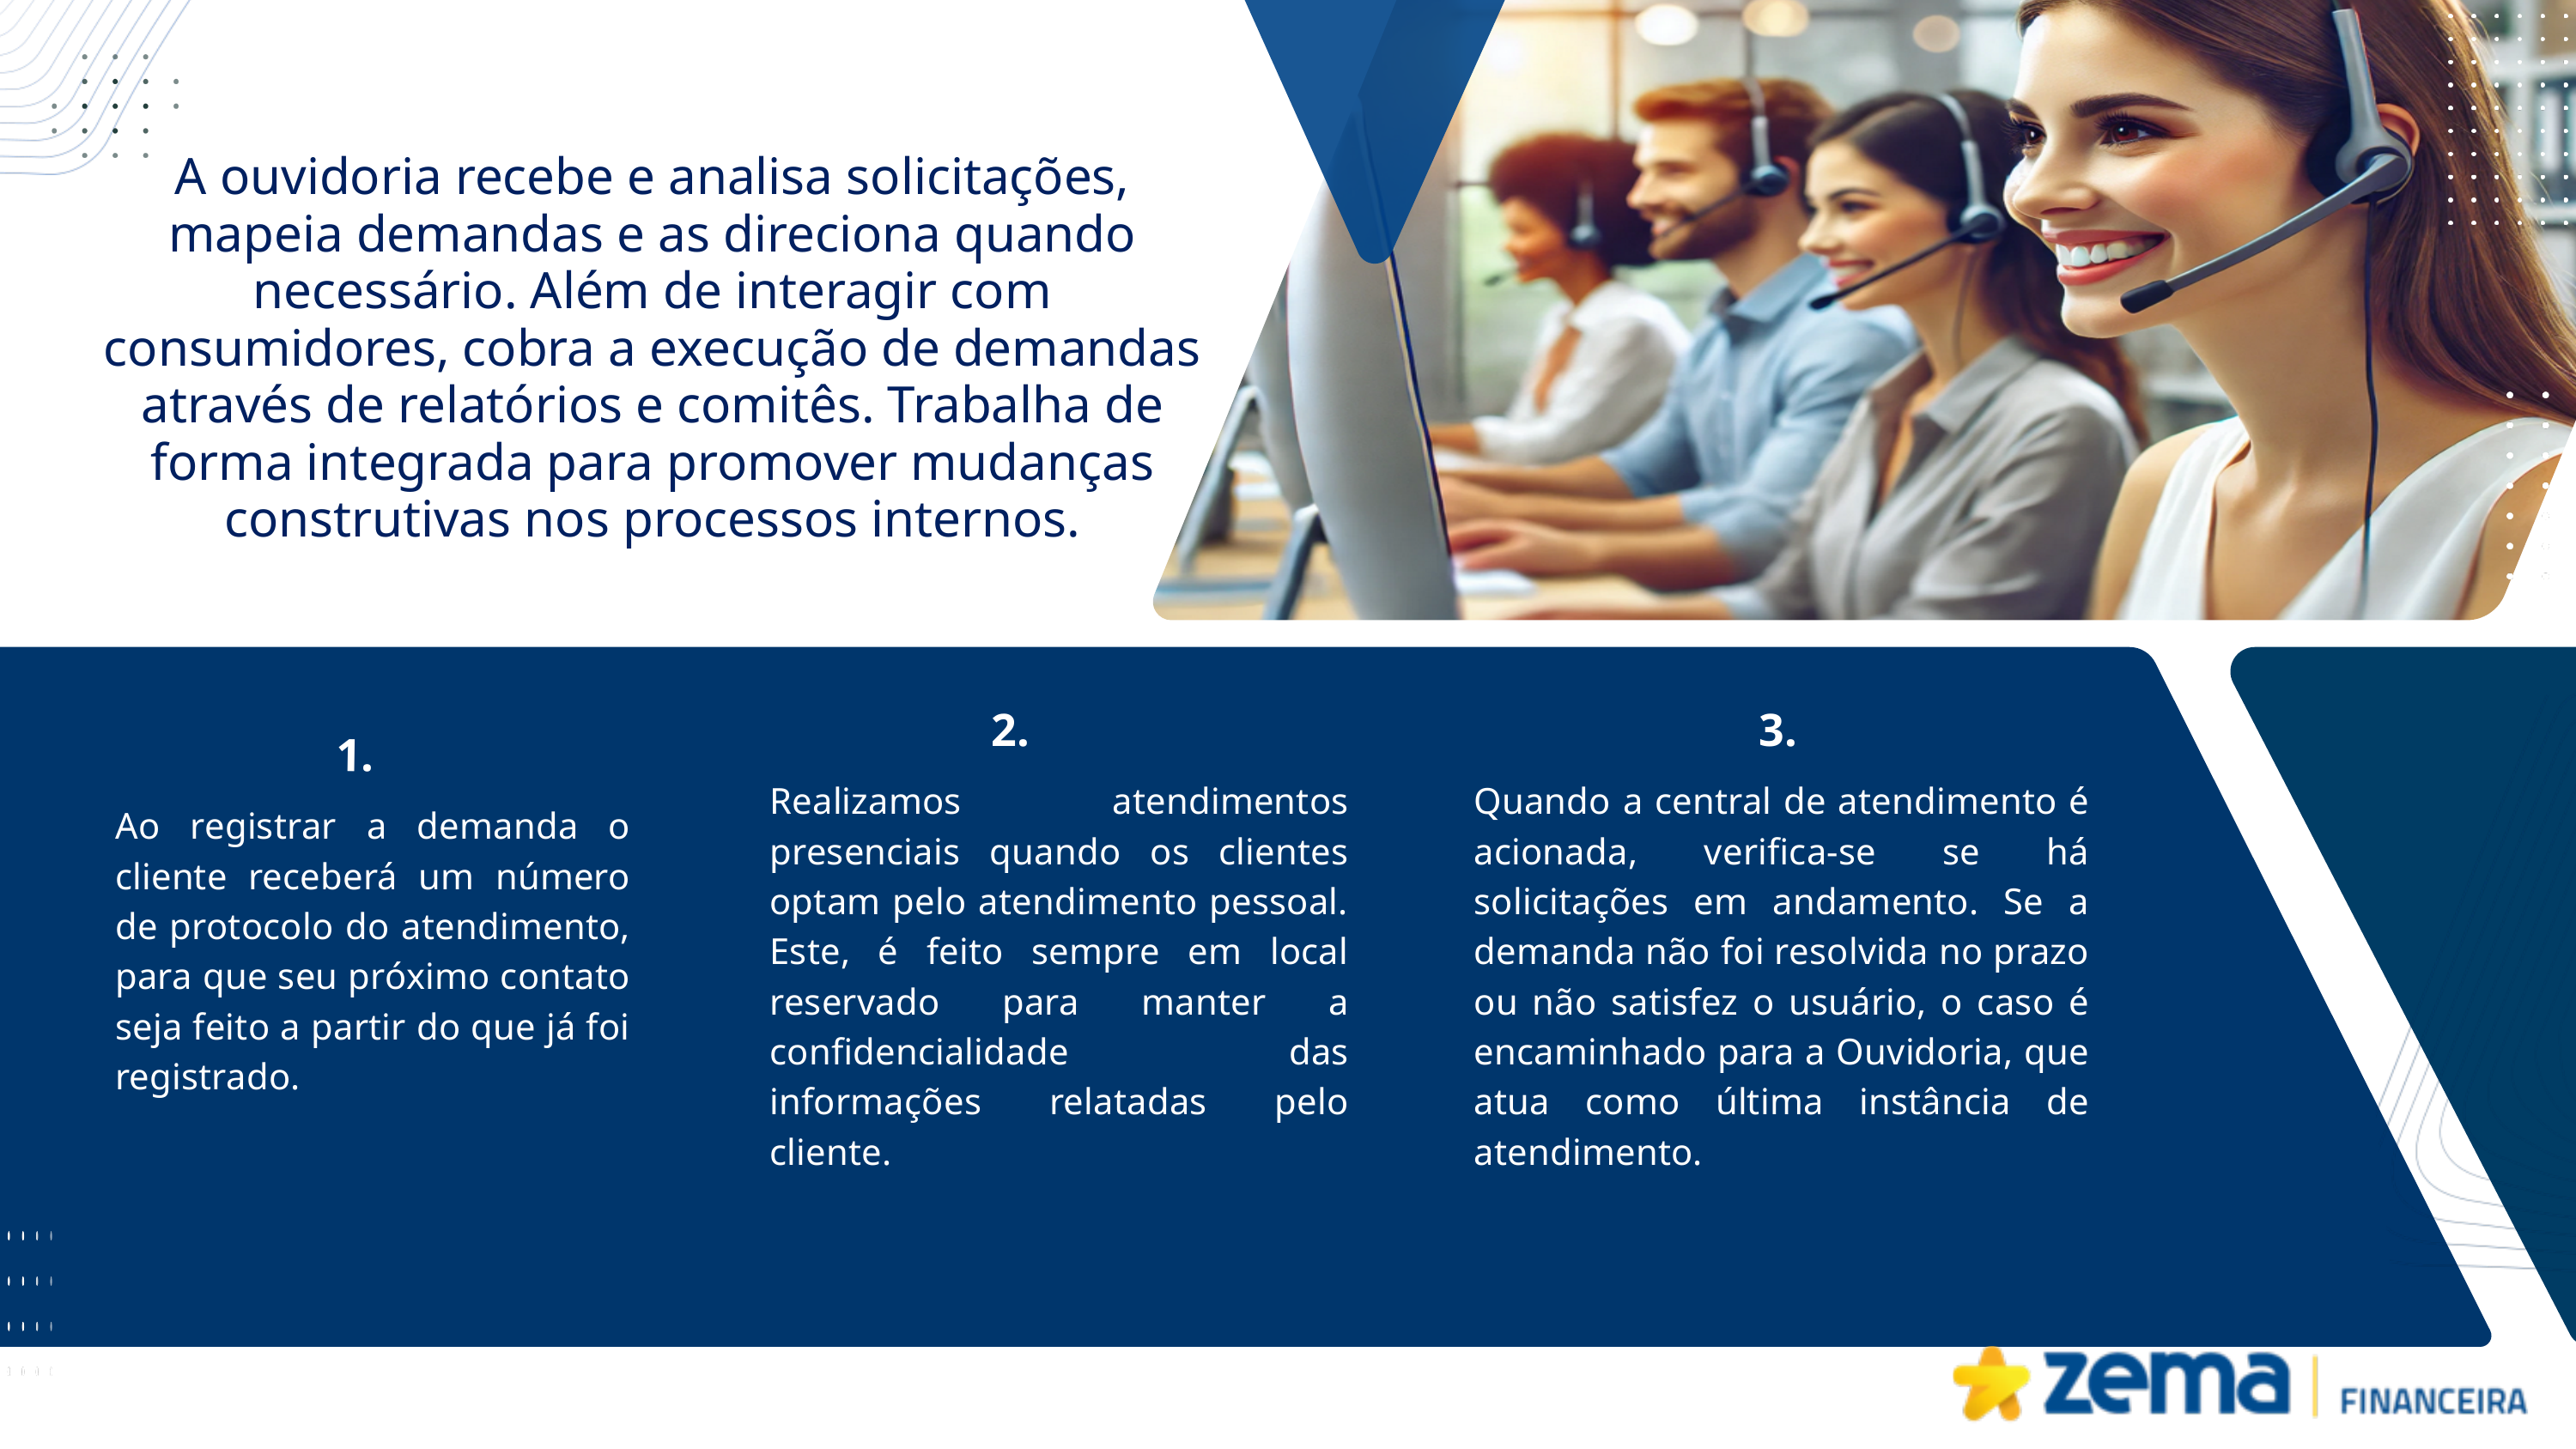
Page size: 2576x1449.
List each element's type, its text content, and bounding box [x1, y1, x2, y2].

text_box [2214, 646, 2576, 1371]
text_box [1143, 0, 2576, 621]
text_box [1953, 1357, 2529, 1426]
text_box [0, 646, 2499, 1348]
text_box [0, 0, 220, 175]
text_box [52, 54, 179, 158]
text_box [0, 1357, 52, 1376]
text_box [1216, 0, 1534, 290]
text_box A ouvidoria recebe e analisa solicitações, mapeia demandas e as direciona quando necessário. Além de interagir com consumidores, cobra a execução de demandas através de relatórios e comitês. Trabalha de forma integrada para promover mudanças construtivas nos processos internos. [88, 147, 1139, 604]
